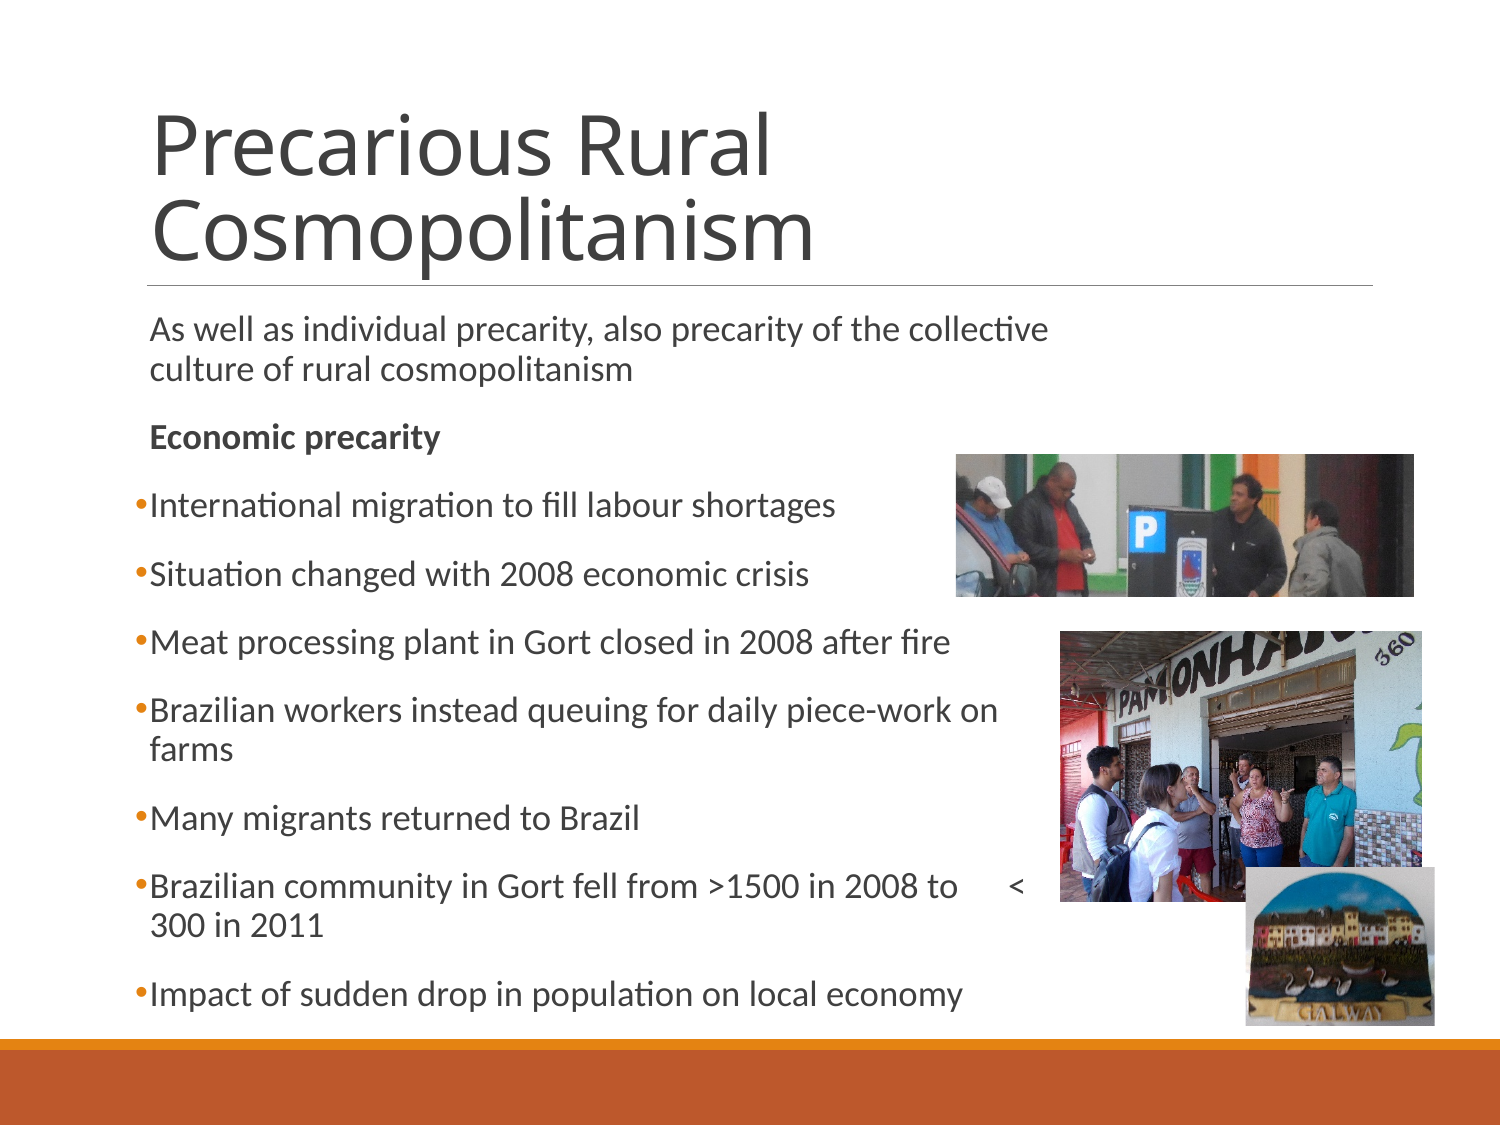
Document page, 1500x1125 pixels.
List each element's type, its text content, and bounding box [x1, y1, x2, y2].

title Precarious Rural Cosmopolitanism [135, 47, 1373, 285]
picture [955, 453, 1415, 598]
list As well as individual precarity, also precarity of the collective culture of rural cosmopolitanism Economic precarity International migration to fill labour shortages Situation changed with 2008 economic crisis Meat processing plant in Gort closed in 2008 after fire Brazilian workers instead queuing for daily piece-work on farms Many migrants returned to Brazil Brazilian community in Gort fell from >1500 in 2008 to < 300 in 2011 Impact of sudden drop in population on local economy [135, 302, 1061, 1026]
picture [1060, 630, 1436, 1026]
